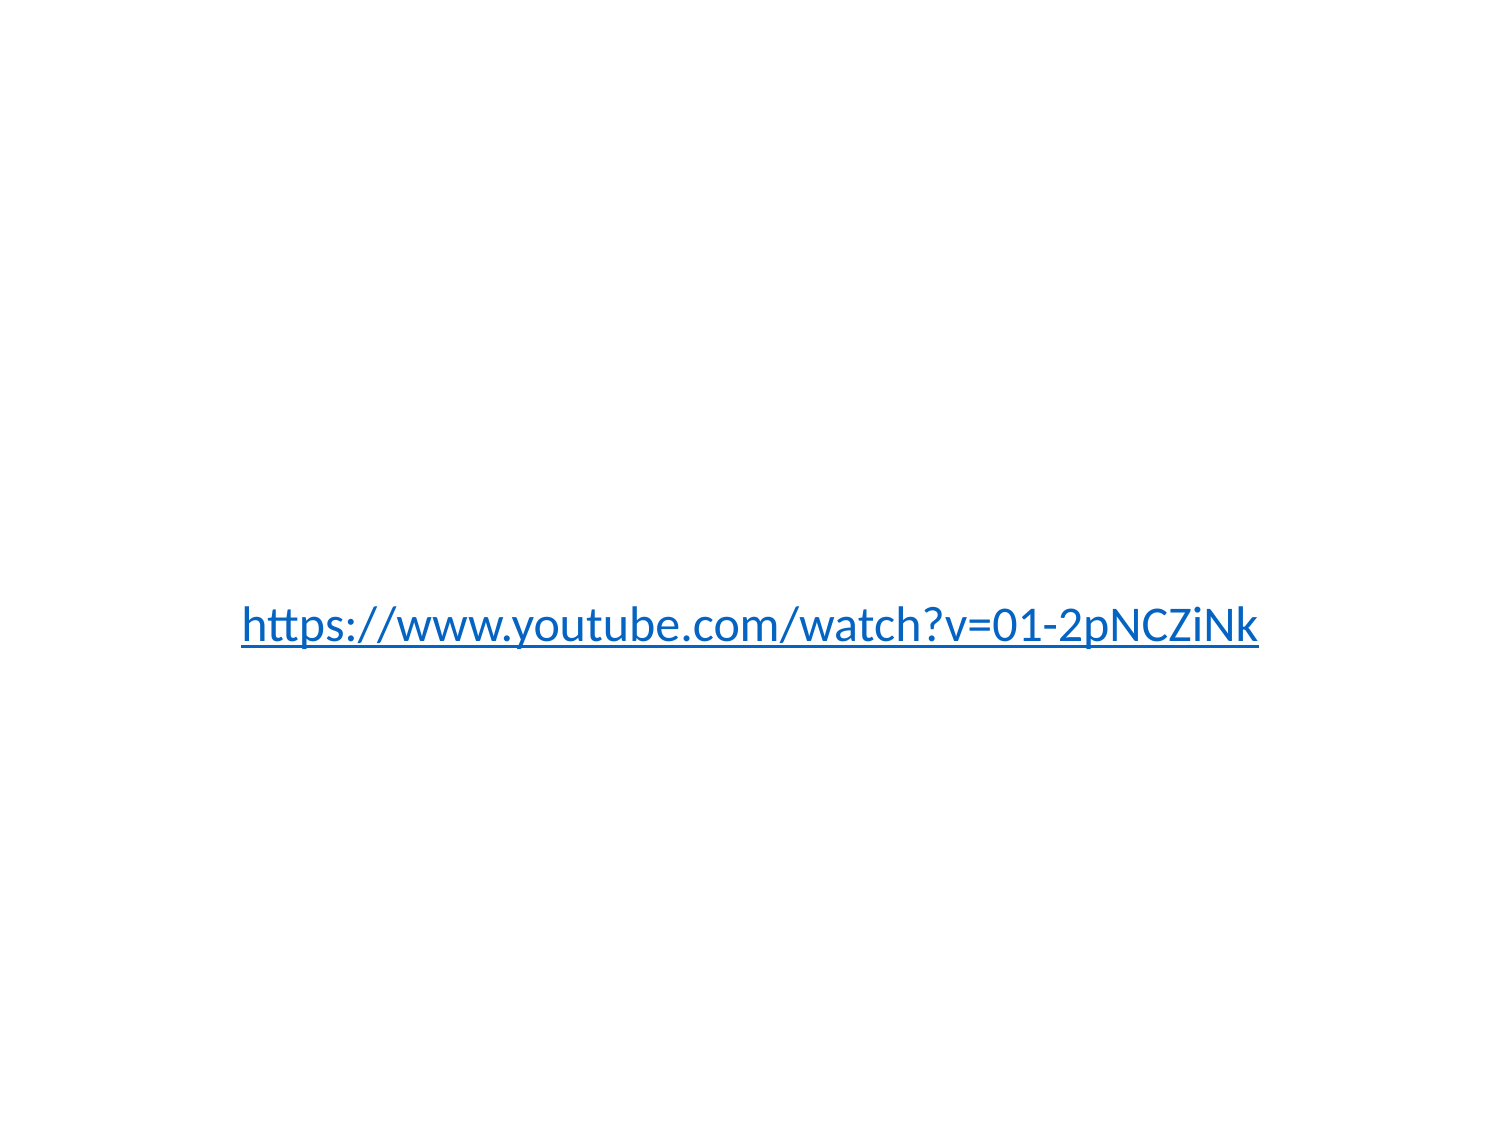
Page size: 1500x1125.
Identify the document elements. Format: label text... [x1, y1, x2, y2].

subtitle https://www.youtube.com/watch?v=01-2pNCZiNk [187, 590, 1313, 863]
